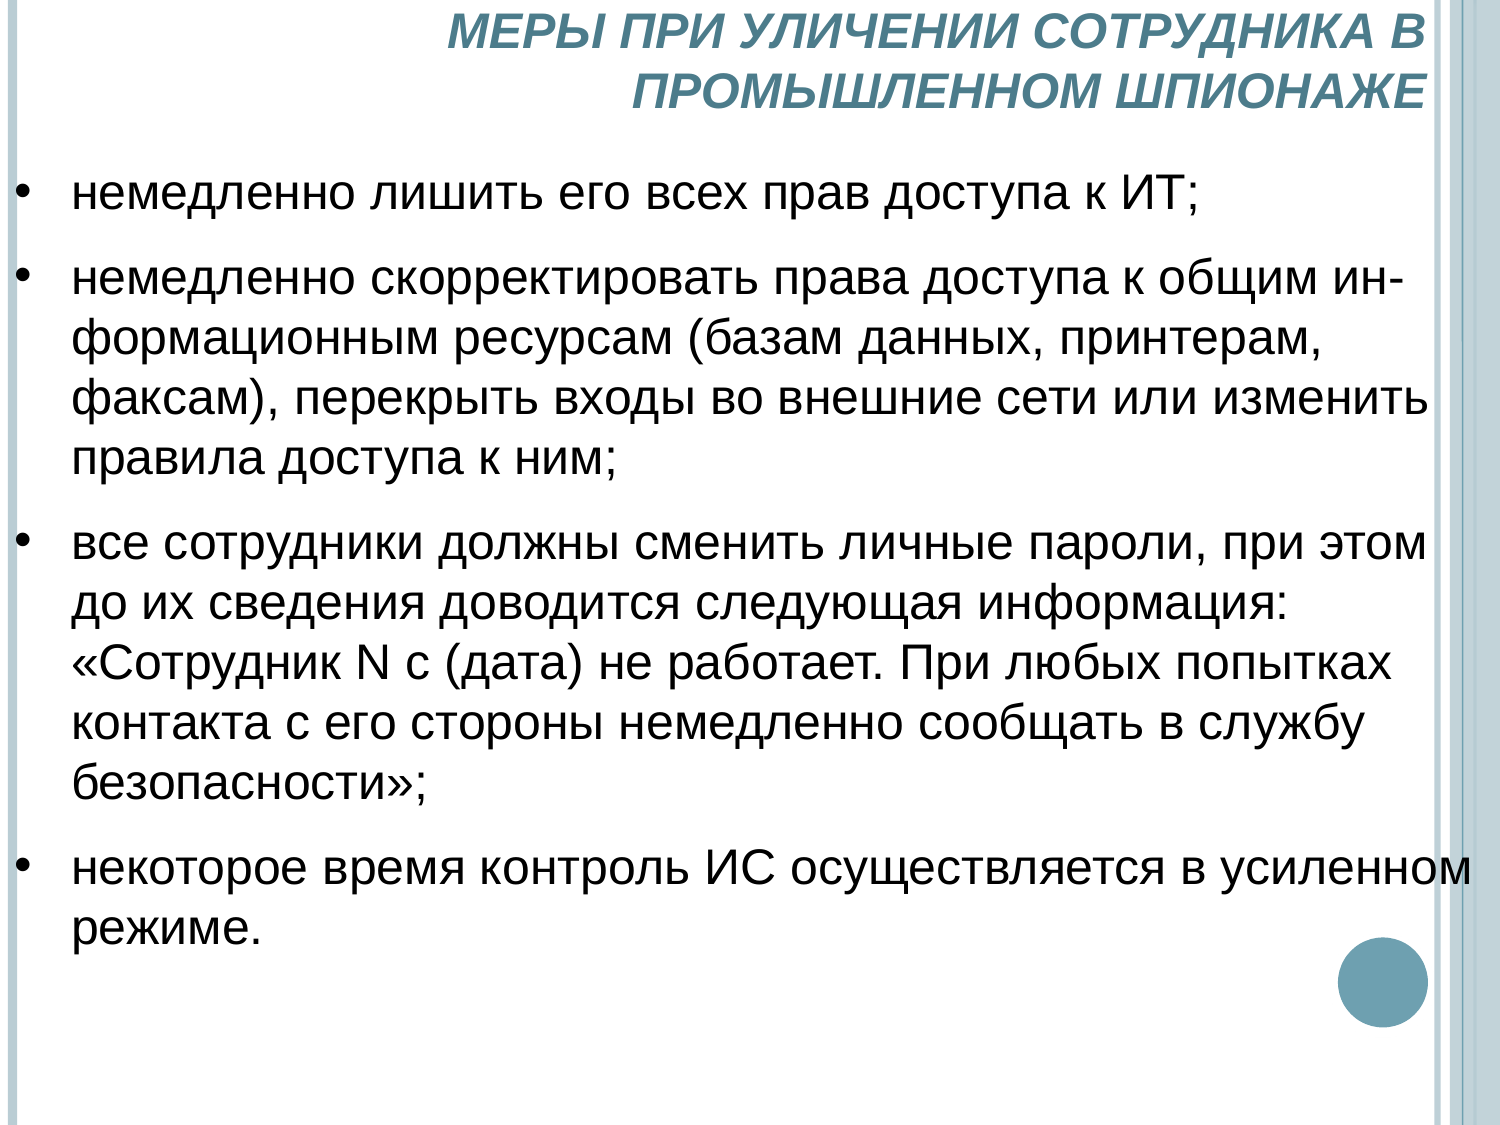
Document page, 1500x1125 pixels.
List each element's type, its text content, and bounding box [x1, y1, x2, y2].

text_box немедленно лишить его всех прав доступа к ИТ; немедленно скорректировать права доступа к общим ин-формационным ресурсам (базам данных, принтерам, факсам), перекрыть входы во внешние сети или изменить правила доступа к ним; все сотрудники должны сменить личные пароли, при этом до их сведения доводится следующая информация: «Сотрудник N с (дата) не работает. При любых попытках контакта с его стороны немедленно сообщать в службу безопасности»; некоторое время контроль ИС осуществляется в усиленном режиме. [0, 152, 1500, 963]
title МЕРЫ ПРИ УЛИЧЕНИИ СОТРУДНИКА В ПРОМЫШЛЕННОМ ШПИОНАЖЕ [0, 0, 1442, 126]
